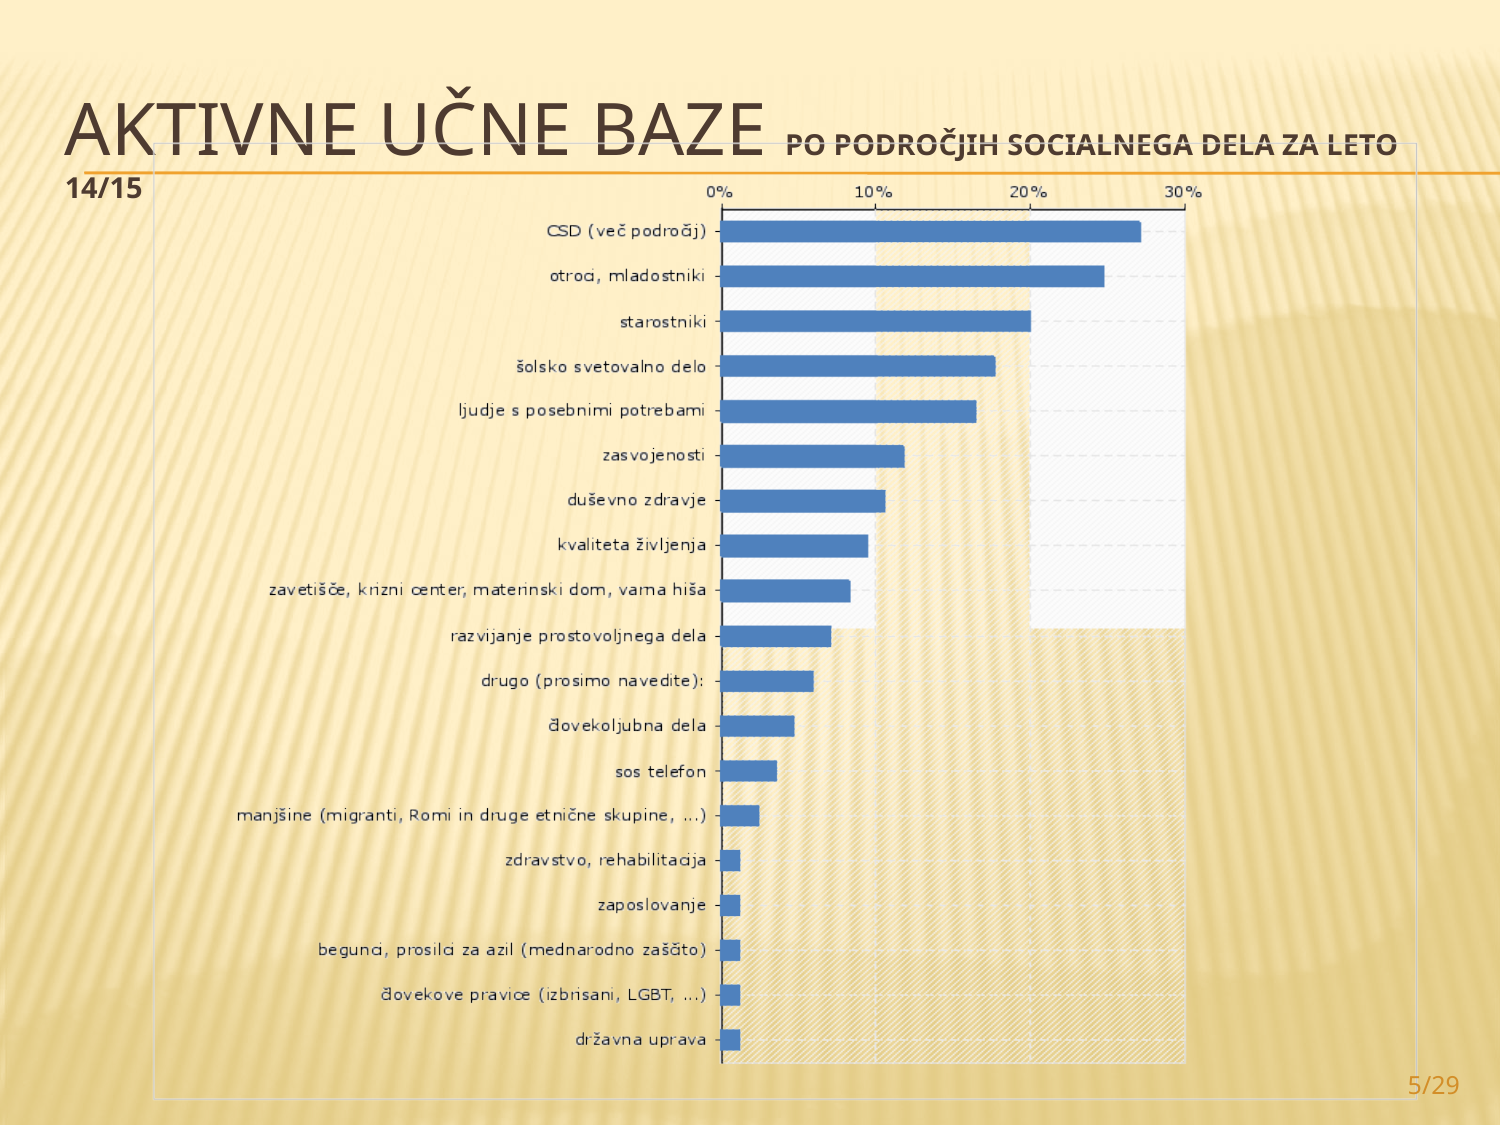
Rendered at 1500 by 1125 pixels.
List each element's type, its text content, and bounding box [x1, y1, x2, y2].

slide_number 5/29 [1434, 1061, 1475, 1103]
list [147, 136, 1424, 1107]
title Aktivne učne baze po področjih socialnega dela za leto 14/15 [50, 75, 1475, 213]
